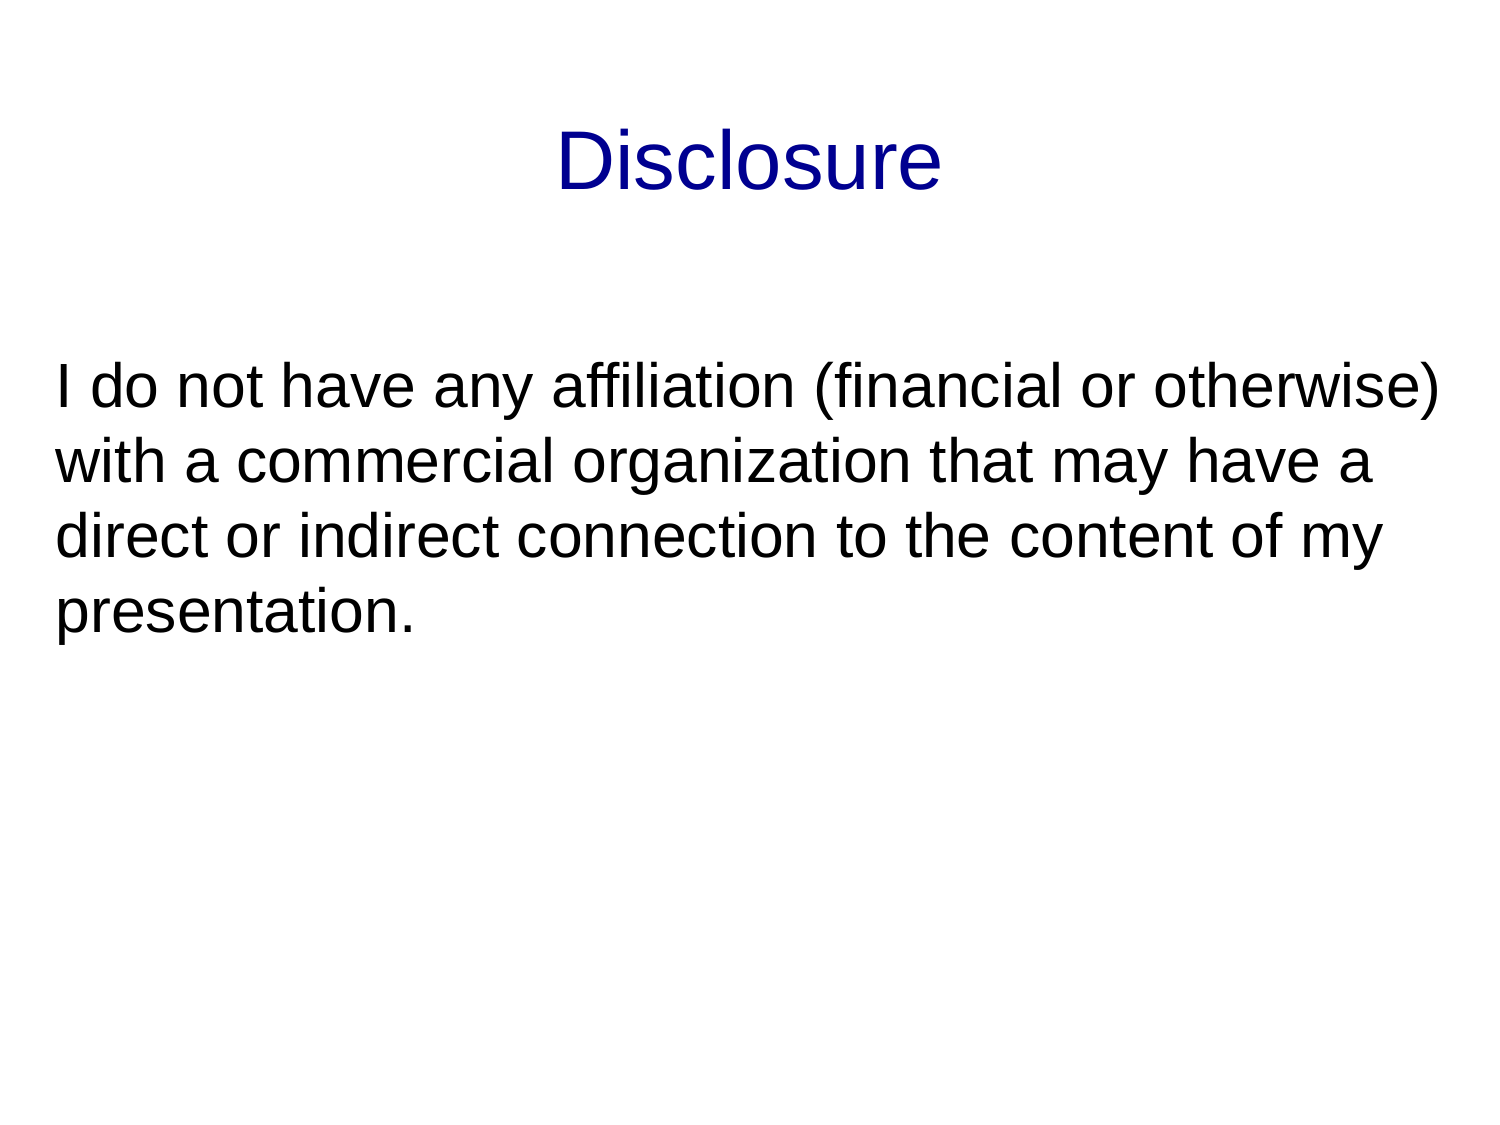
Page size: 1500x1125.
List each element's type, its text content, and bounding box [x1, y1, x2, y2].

text_box Disclosure [74, 68, 1425, 244]
text_box I do not have any affiliation (financial or otherwise) with a commercial organization that may have a direct or indirect connection to the content of my presentation. [41, 337, 1471, 759]
